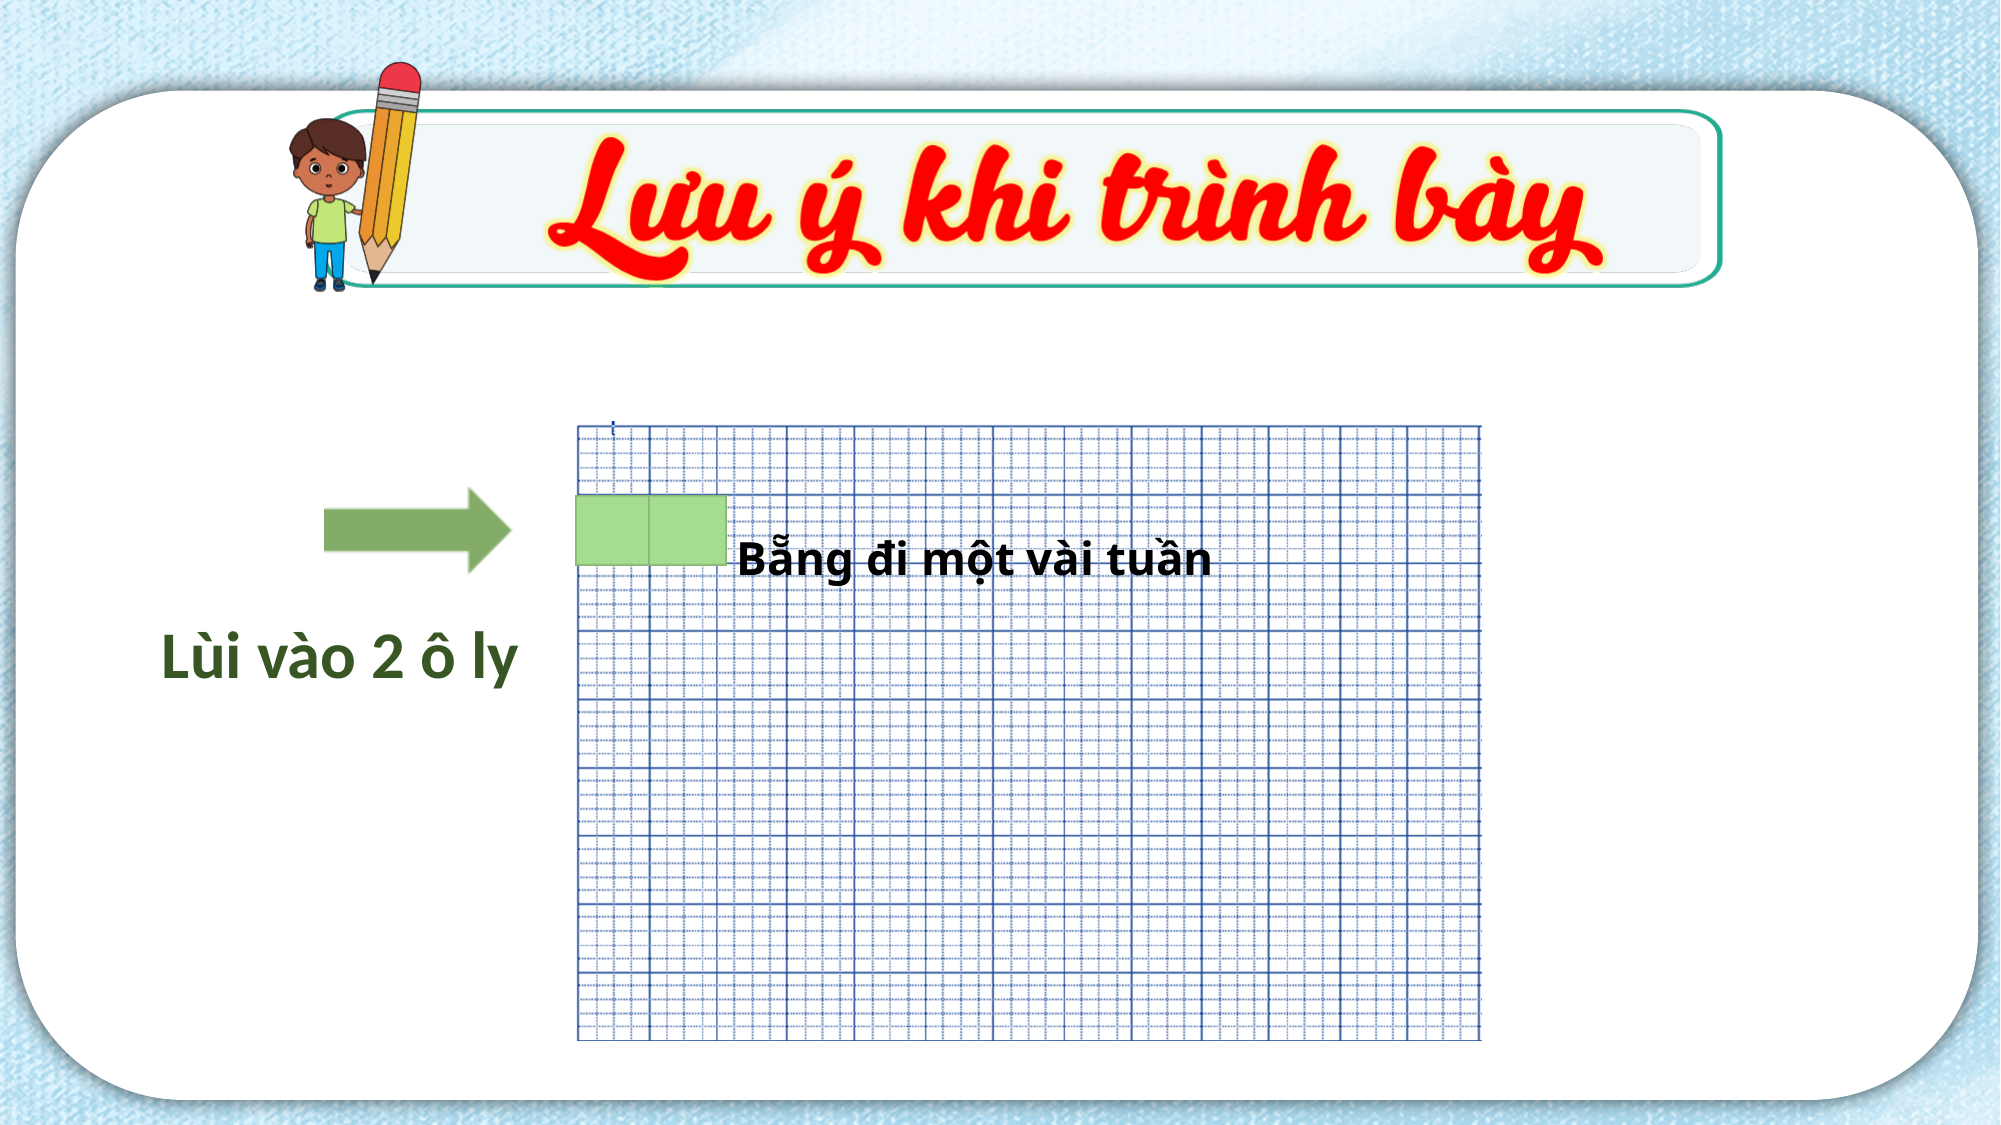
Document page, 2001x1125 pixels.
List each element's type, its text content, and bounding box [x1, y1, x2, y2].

picture [0, 0, 2001, 1125]
text_box [14, 89, 1980, 1101]
text_box Lùi vào 2 ô ly [127, 604, 570, 700]
